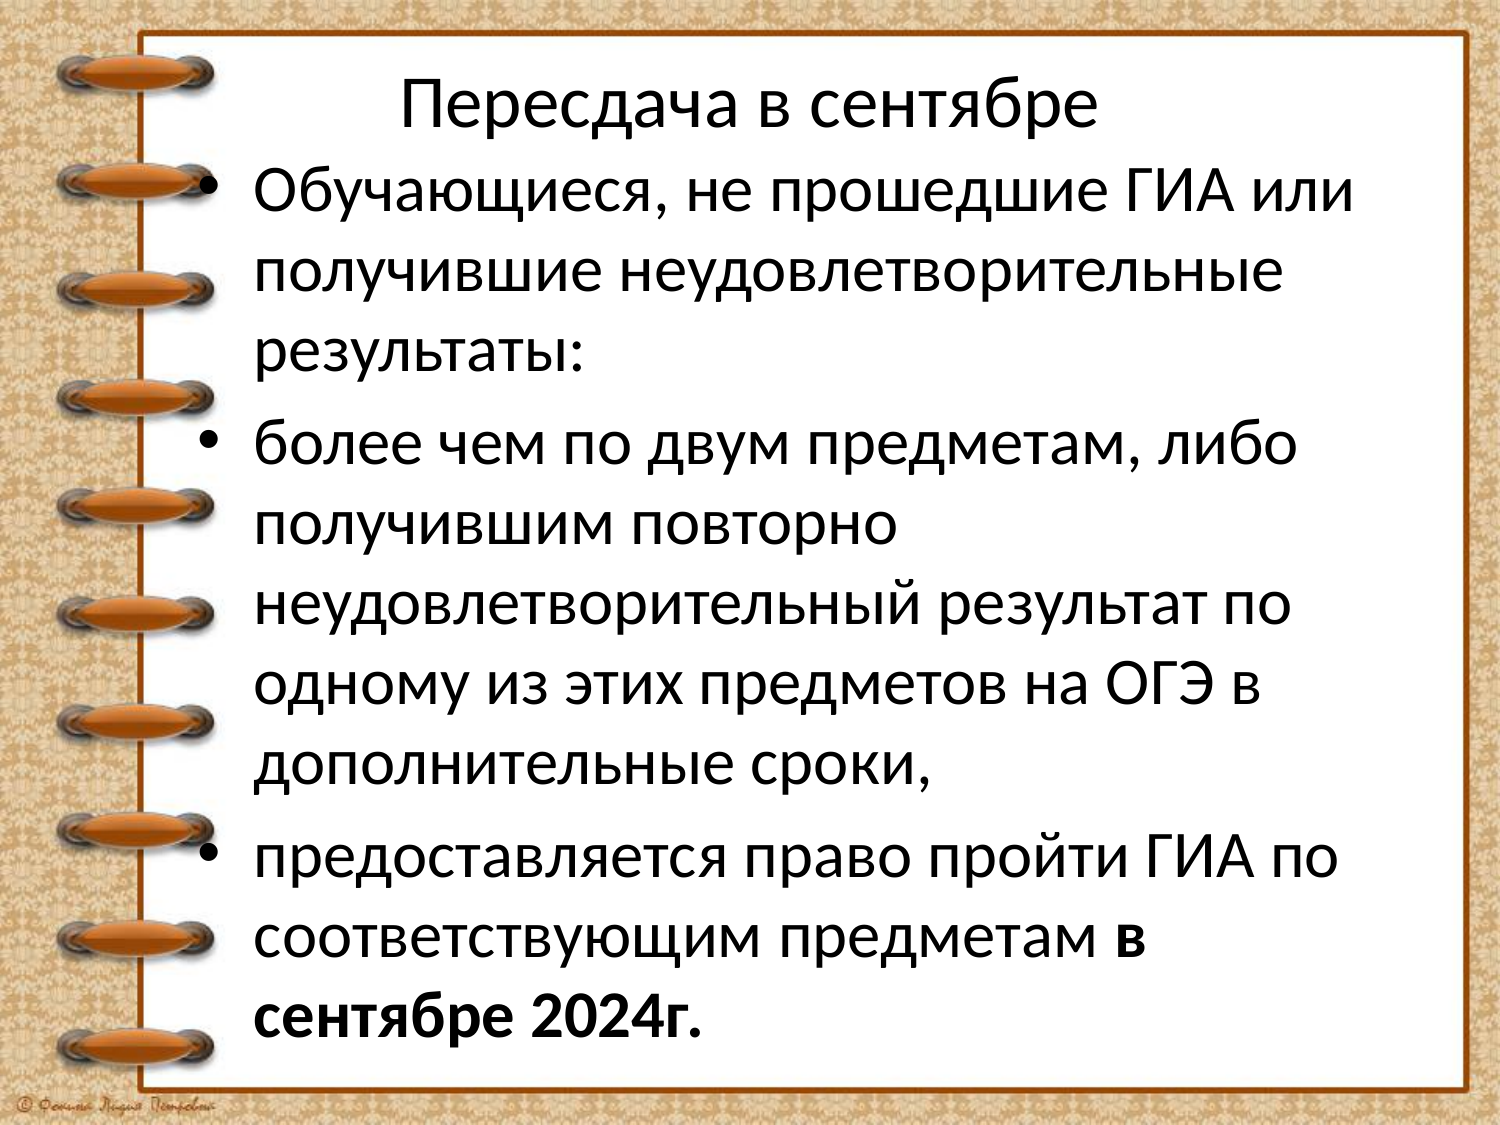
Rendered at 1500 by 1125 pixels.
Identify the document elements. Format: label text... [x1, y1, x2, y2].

list Обучающиеся, не прошедшие ГИА или получившие неудовлетворительные результаты: более чем по двум предметам, либо получившим повторно неудовлетворительный результат по одному из этих предметов на ОГЭ в дополнительные сроки, предоставляется право пройти ГИА по соответствующим предметам в сентябре 2024г. [183, 137, 1425, 1071]
title Пересдача в сентябре [75, 45, 1425, 233]
picture [0, 0, 1500, 1125]
